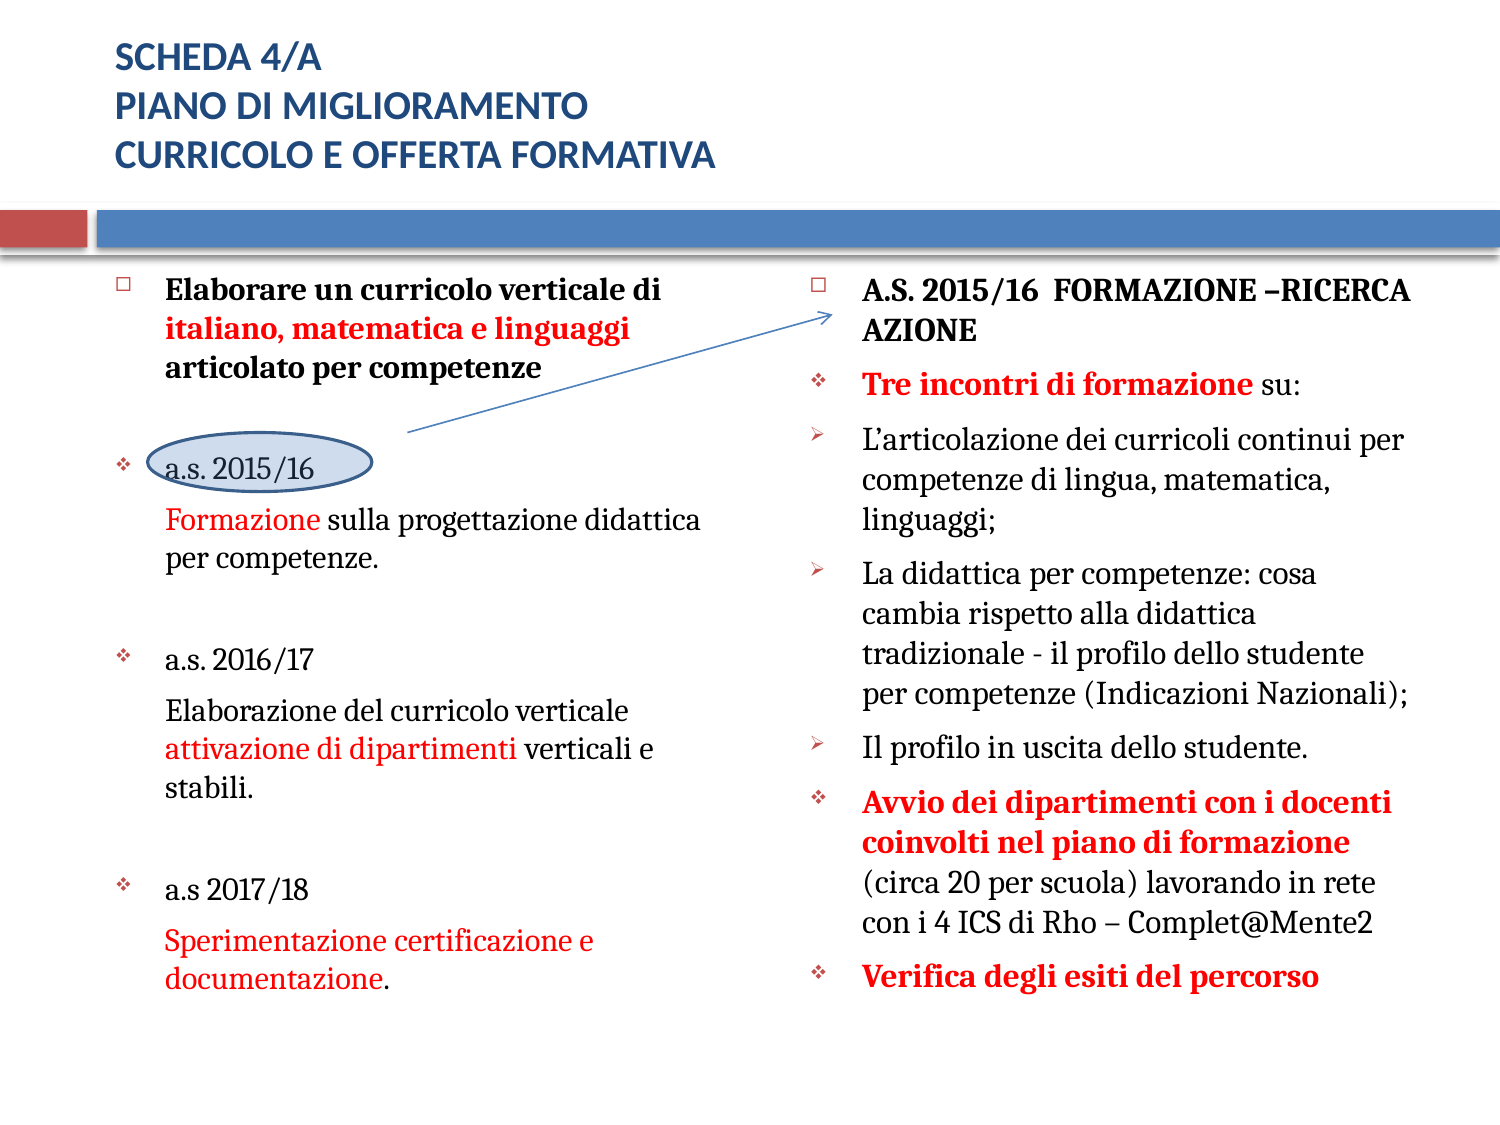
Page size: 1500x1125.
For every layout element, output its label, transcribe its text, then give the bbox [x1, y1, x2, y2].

text_box [146, 430, 374, 494]
list A.S. 2015/16 FORMAZIONE –RICERCA AZIONE Tre incontri di formazione su: L’articolazione dei curricoli continui per competenze di lingua, matematica, linguaggi; La didattica per competenze: cosa cambia rispetto alla didattica tradizionale - il profilo dello studente per competenze (Indicazioni Nazionali); Il profilo in uscita dello studente. Avvio dei dipartimenti con i docenti coinvolti nel piano di formazione (circa 20 per scuola) lavorando in rete con i 4 ICS di Rho – Complet@Mente2 Verifica degli esiti del percorso [794, 260, 1433, 1094]
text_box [407, 314, 833, 433]
list Elaborare un curricolo verticale di italiano, matematica e linguaggi articolato per competenze a.s. 2015/16 Formazione sulla progettazione didattica per competenze. a.s. 2016/17 Elaborazione del curricolo verticale attivazione di dipartimenti verticali e stabili. a.s 2017/18 Sperimentazione certificazione e documentazione. [99, 260, 738, 1011]
title SCHEDA 4/A PIANO DI MIGLIORAMENTO CURRICOLO E OFFERTA FORMATIVA [99, 22, 1438, 185]
